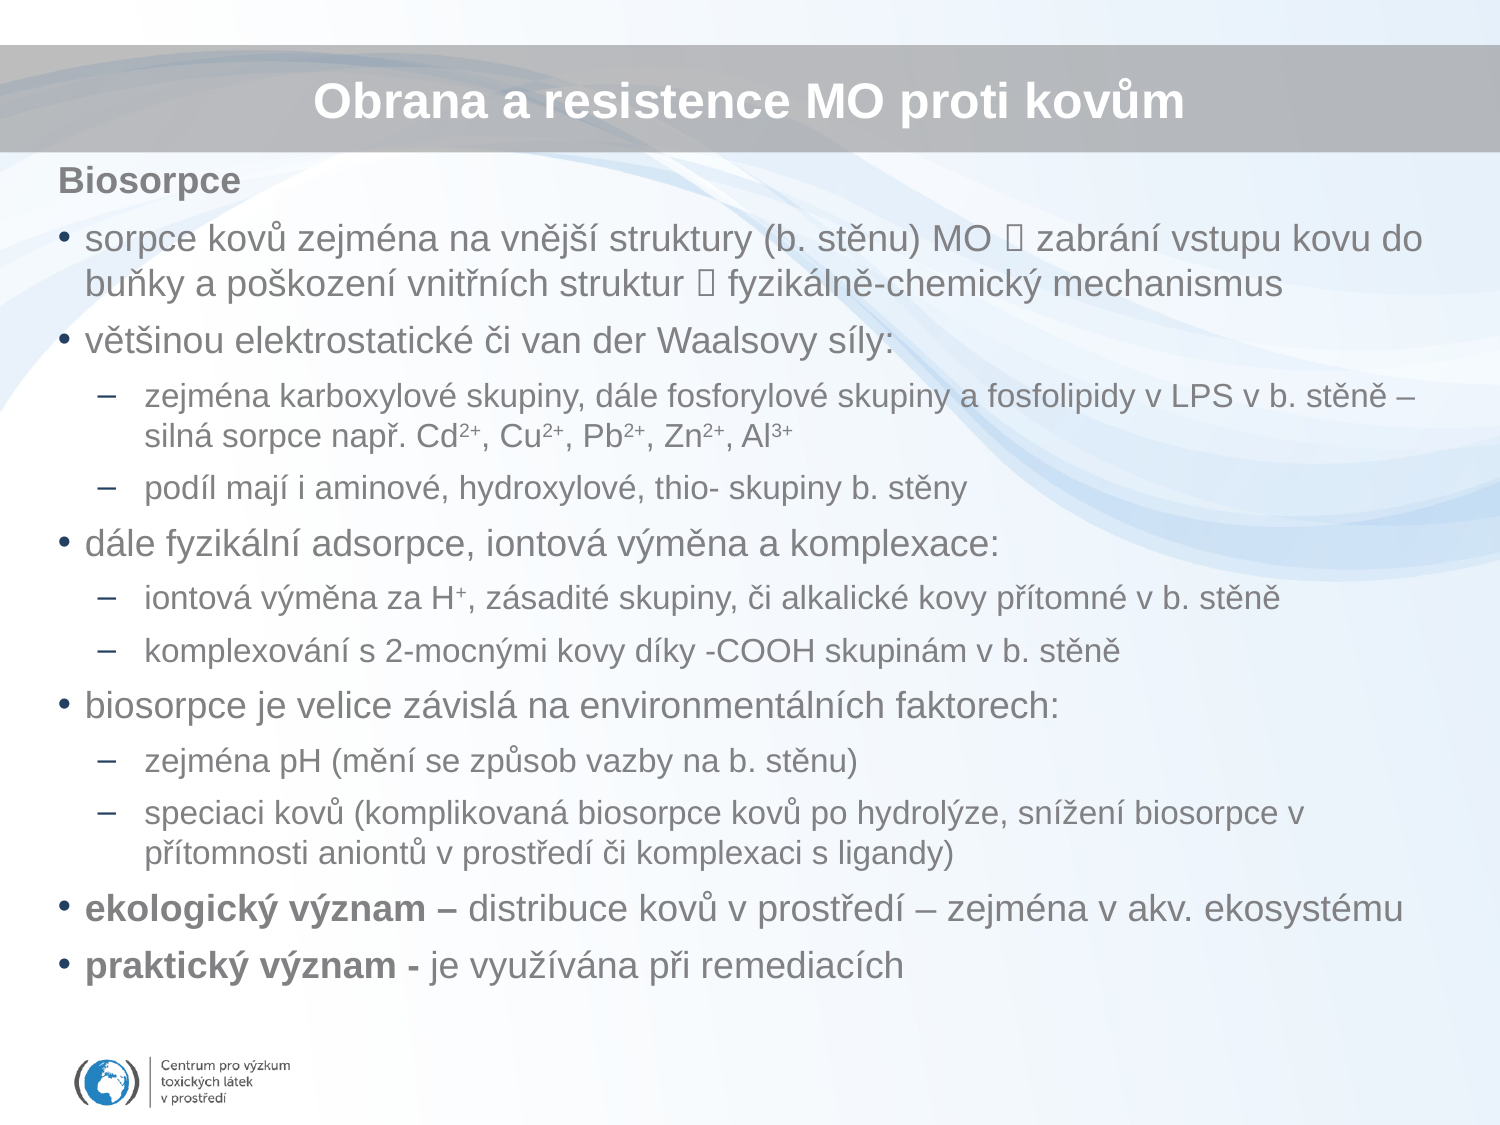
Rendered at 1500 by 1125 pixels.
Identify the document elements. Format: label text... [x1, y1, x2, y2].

picture [0, 0, 1500, 45]
picture [0, 153, 1500, 1125]
title Obrana a resistence MO proti kovům [0, 45, 1500, 153]
list Biosorpce sorpce kovů zejména na vnější struktury (b. stěnu) MO  zabrání vstupu kovu do buňky a poškození vnitřních struktur  fyzikálně-chemický mechanismus většinou elektrostatické či van der Waalsovy síly: zejména karboxylové skupiny, dále fosforylové skupiny a fosfolipidy v LPS v b. stěně – silná sorpce např. Cd2+, Cu2+, Pb2+, Zn2+, Al3+ podíl mají i aminové, hydroxylové, thio- skupiny b. stěny dále fyzikální adsorpce, iontová výměna a komplexace: iontová výměna za H+, zásadité skupiny, či alkalické kovy přítomné v b. stěně komplexování s 2-mocnými kovy díky -COOH skupinám v b. stěně biosorpce je velice závislá na environmentálních faktorech: zejména pH (mění se způsob vazby na b. stěnu) speciaci kovů (komplikovaná biosorpce kovů po hydrolýze, snížení biosorpce v přítomnosti aniontů v prostředí či komplexaci s ligandy) ekologický význam – distribuce kovů v prostředí – zejména v akv. ekosystému praktický význam - je využívána při remediacích [40, 148, 1460, 1036]
